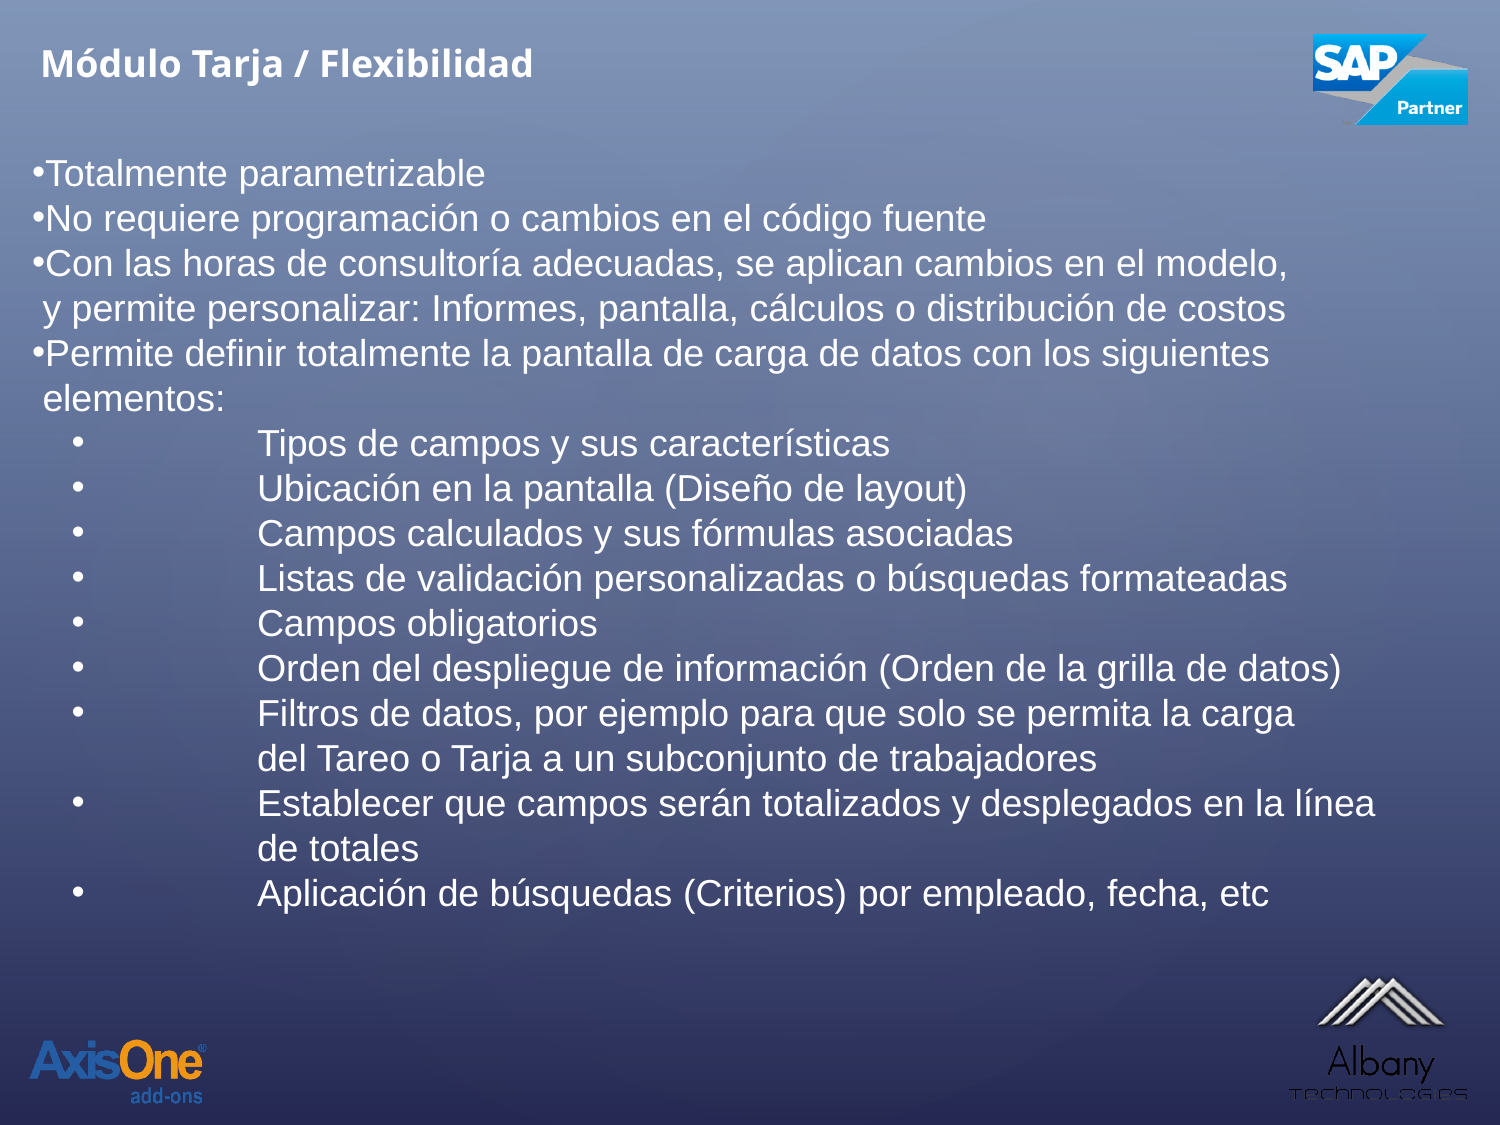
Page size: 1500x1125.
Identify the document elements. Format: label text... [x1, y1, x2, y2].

picture [1409, 106, 1417, 113]
picture [1274, 966, 1481, 1113]
picture [28, 1038, 208, 1104]
text_box Totalmente parametrizable No requiere programación o cambios en el código fuente Con las horas de consultoría adecuadas, se aplican cambios en el modelo, y permite personalizar: Informes, pantalla, cálculos o distribución de costos Permite definir totalmente la pantalla de carga de datos con los siguientes elementos: Tipos de campos y sus características Ubicación en la pantalla (Diseño de layout) Campos calculados y sus fórmulas asociadas Listas de validación personalizadas o búsquedas formateadas Campos obligatorios Orden del despliegue de información (Orden de la grilla de datos) Filtros de datos, por ejemplo para que solo se permita la carga del Tareo o Tarja a un subconjunto de trabajadores Establecer que campos serán totalizados y desplegados en la línea de totales Aplicación de búsquedas (Criterios) por empleado, fecha, etc [17, 141, 1391, 922]
text_box Módulo Tarja / Flexibilidad [25, 32, 550, 93]
picture [1446, 106, 1461, 113]
picture [1420, 102, 1432, 113]
picture [1313, 34, 1468, 126]
picture [1399, 101, 1412, 113]
picture [1435, 106, 1443, 113]
